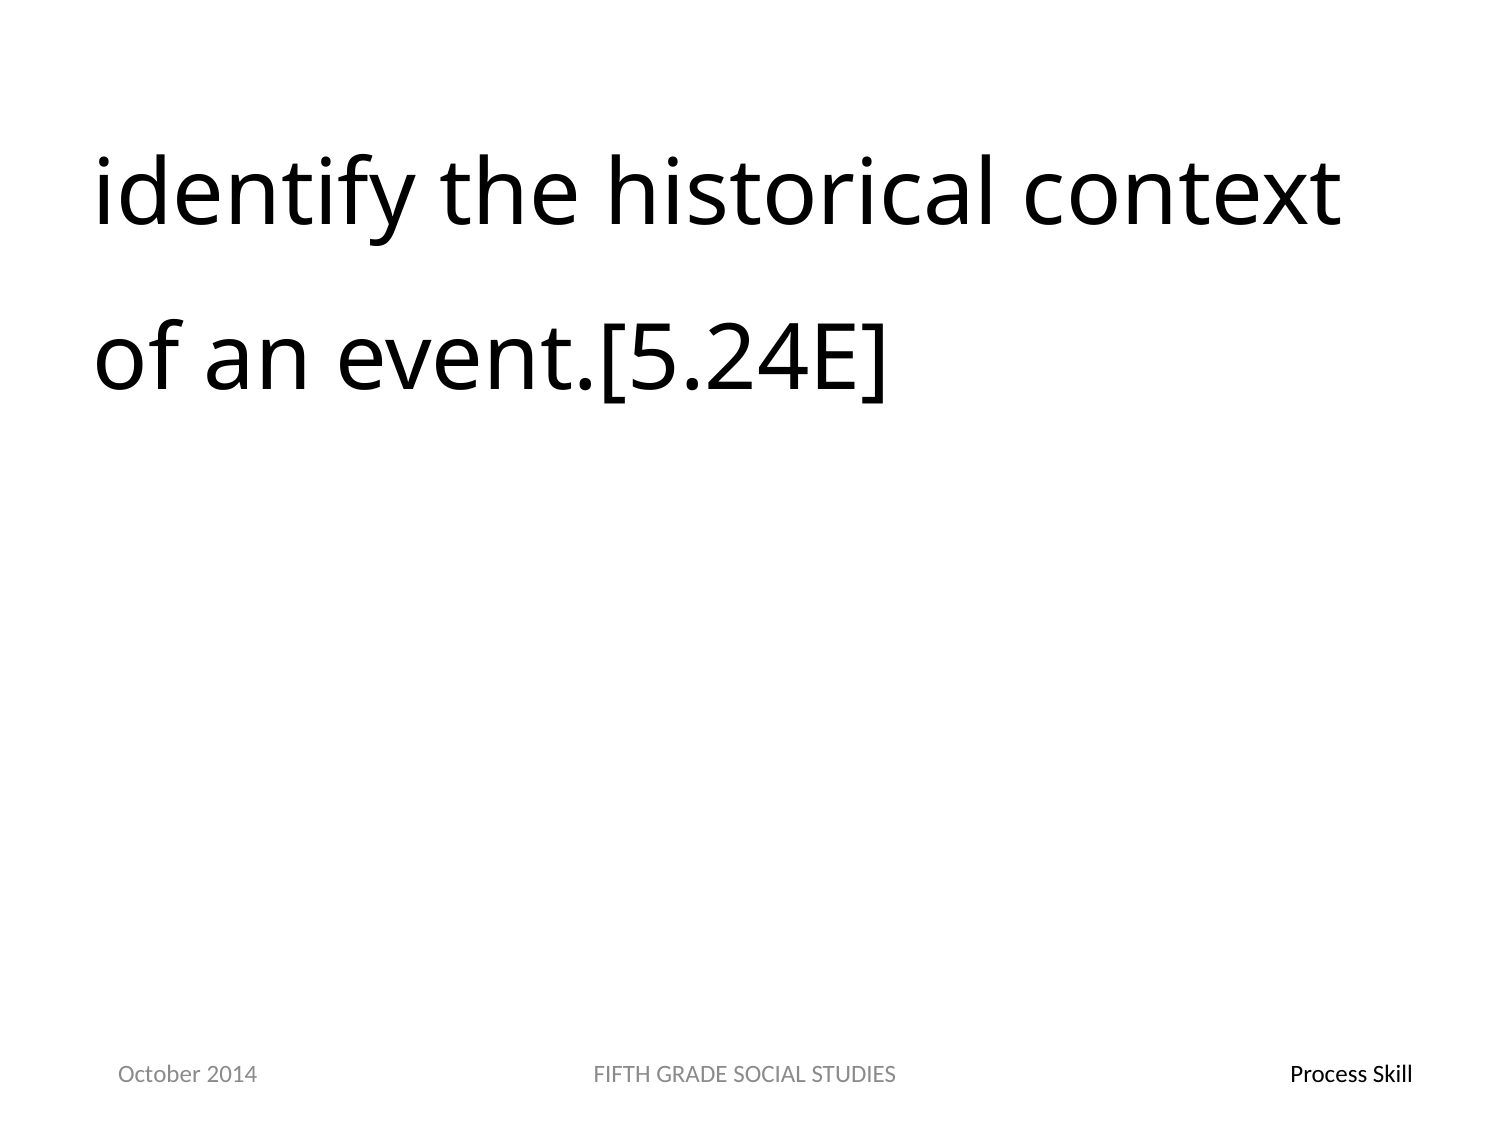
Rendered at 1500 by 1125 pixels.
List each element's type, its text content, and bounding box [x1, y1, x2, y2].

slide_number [103, 1042, 441, 1103]
subtitle identify the historical context of an event.[5.24E] [78, 70, 1429, 1014]
footer FIFTH GRADE SOCIAL STUDIES [492, 1042, 999, 1103]
